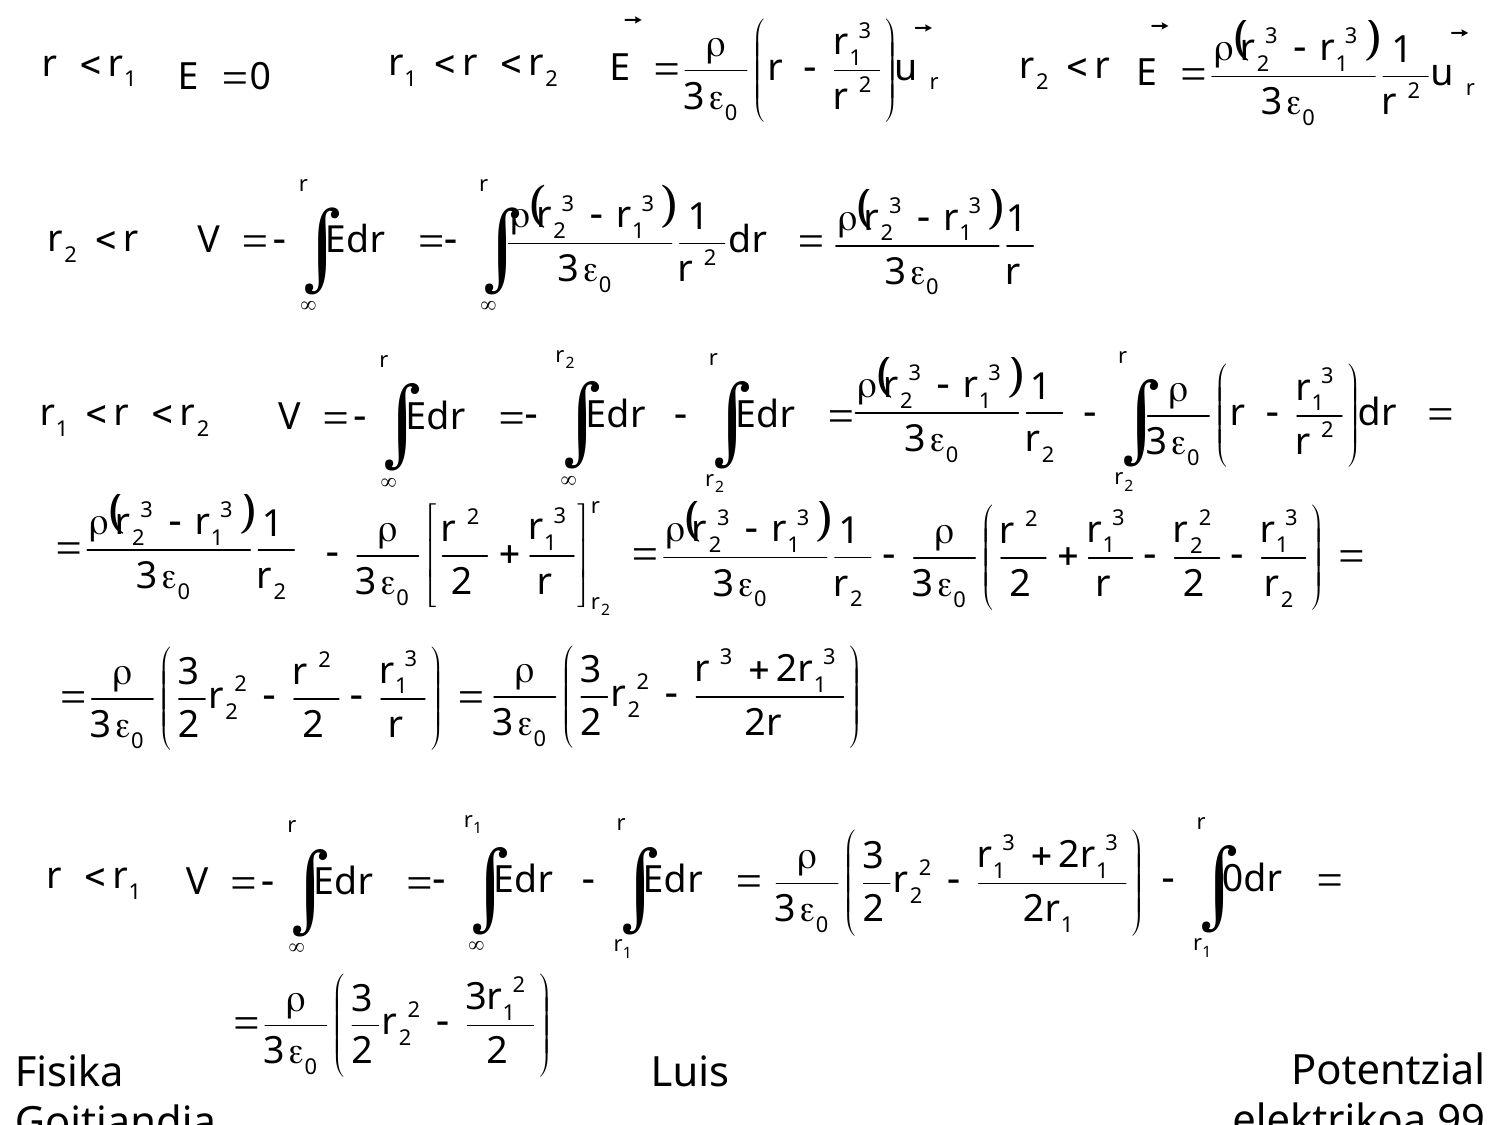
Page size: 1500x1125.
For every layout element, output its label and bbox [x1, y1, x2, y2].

text_box [769, 823, 1152, 943]
text_box [45, 216, 156, 271]
text_box [386, 41, 569, 95]
text_box [38, 390, 220, 445]
text_box [518, 339, 854, 499]
text_box [1017, 43, 1102, 98]
text_box [194, 168, 437, 319]
text_box [320, 489, 659, 625]
text_box [657, 501, 872, 614]
text_box [1077, 340, 1454, 501]
text_box [829, 189, 1043, 302]
text_box [426, 804, 762, 968]
text_box [274, 344, 513, 495]
text_box [487, 637, 870, 757]
text_box [1155, 806, 1344, 967]
text_box [876, 498, 1365, 618]
text_box [40, 41, 144, 95]
text_box [47, 493, 302, 607]
text_box [182, 809, 421, 961]
text_box [580, 10, 953, 131]
text_box [174, 45, 285, 100]
text_box [44, 854, 149, 908]
text_box [438, 168, 824, 319]
text_box [52, 639, 484, 759]
text_box [225, 965, 558, 1085]
text_box [848, 356, 1072, 470]
text_box [1107, 19, 1489, 133]
